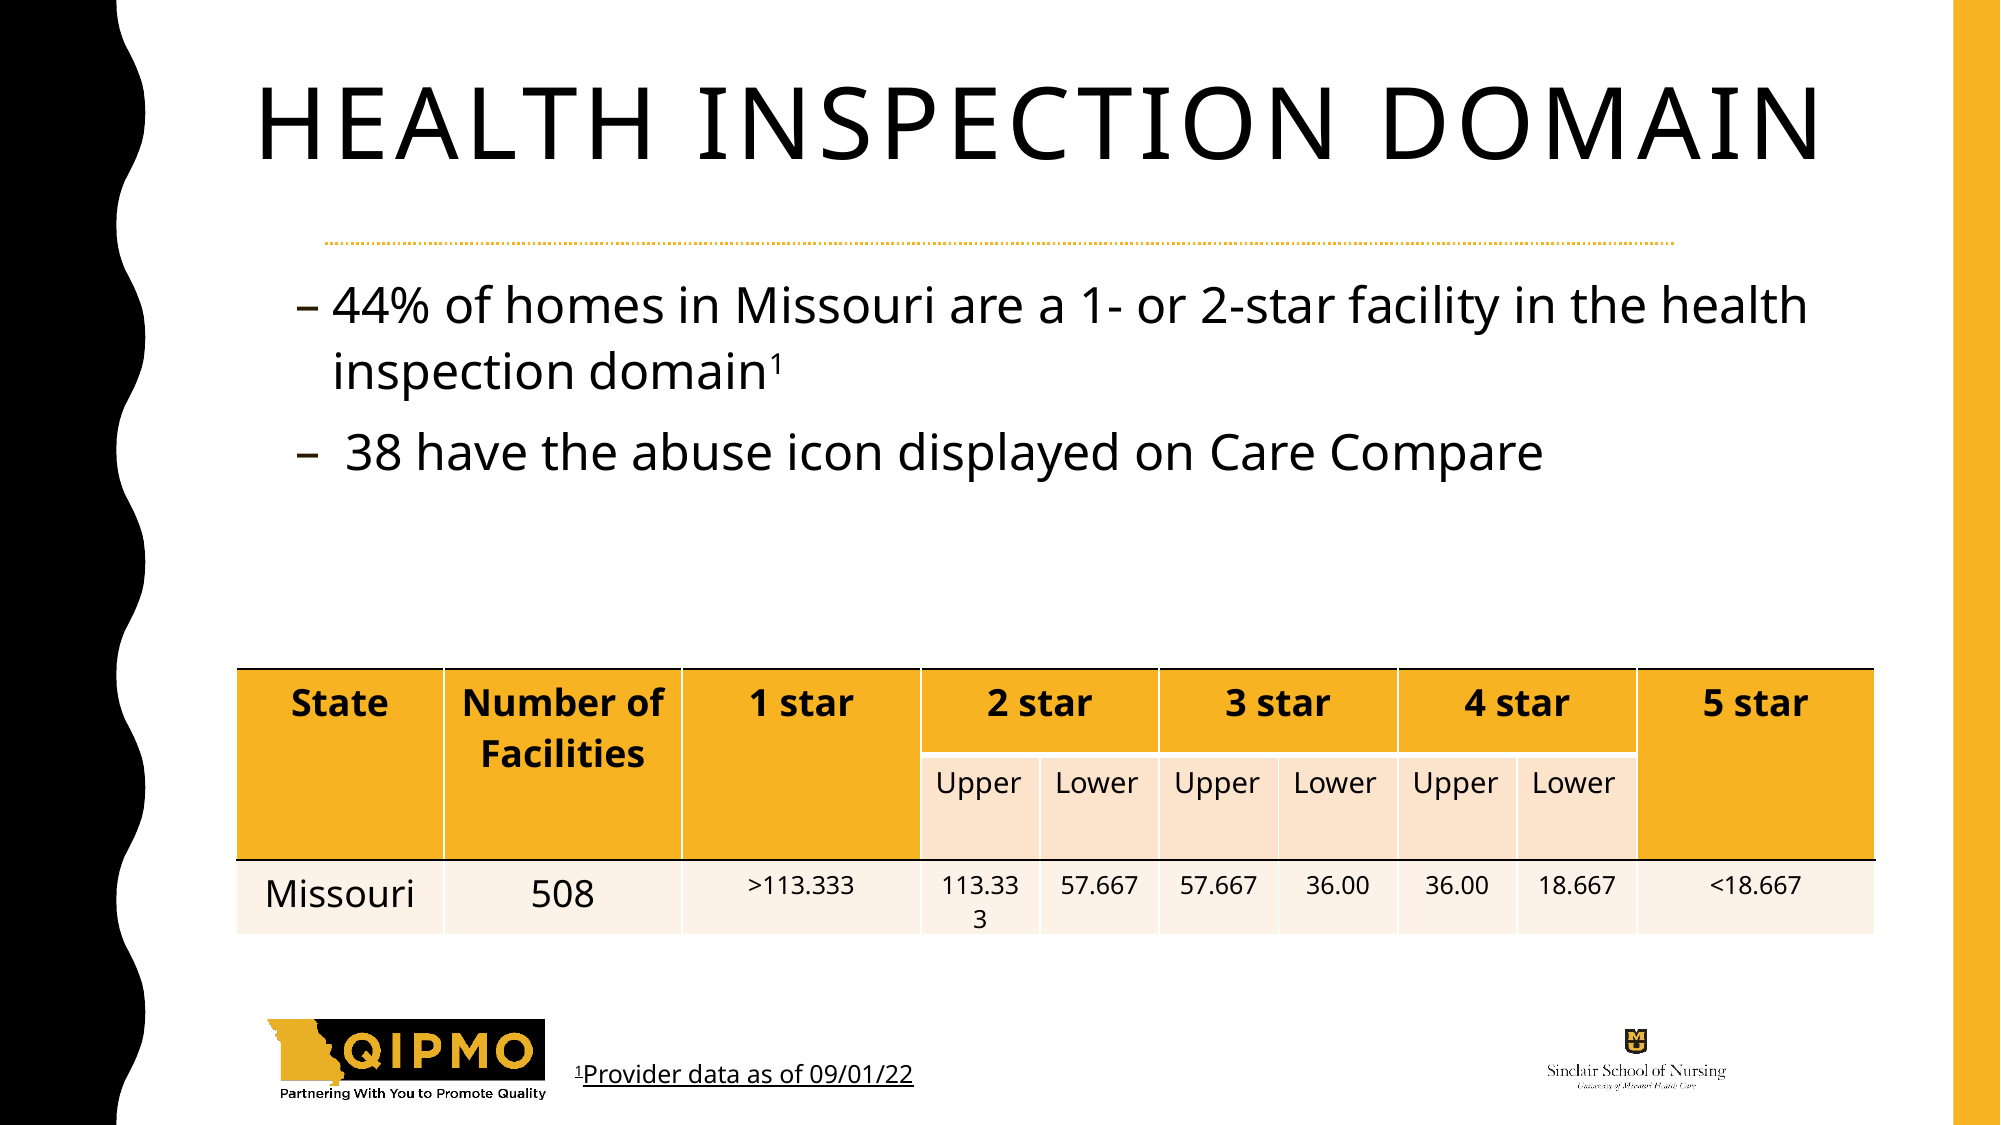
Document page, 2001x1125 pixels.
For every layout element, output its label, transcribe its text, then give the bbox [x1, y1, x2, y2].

table_cell 18.667 [1518, 861, 1636, 934]
table_cell 57.667 [1160, 861, 1278, 934]
picture [1540, 1021, 1733, 1098]
table_cell 57.667 [1041, 861, 1158, 934]
table_cell Lower [1041, 758, 1158, 859]
table_header 1 star [683, 670, 920, 859]
table_cell Lower [1279, 758, 1397, 859]
table_cell 508 [445, 861, 681, 934]
table_header 3 star [1160, 670, 1397, 752]
table_cell Upper [1399, 758, 1516, 859]
table_cell <18.667 [1638, 861, 1874, 934]
table_header 5 star [1638, 670, 1874, 859]
picture [267, 1019, 546, 1100]
table_cell 36.00 [1279, 861, 1397, 934]
table_cell Upper [1160, 758, 1278, 859]
table_cell Lower [1518, 758, 1636, 859]
text_box 1Provider data as of 09/01/22 [559, 1051, 1643, 1100]
table_cell Missouri [237, 861, 443, 934]
list 44% of homes in Missouri are a 1- or 2-star facility in the health inspection domain1 38 have the abuse icon displayed on Care Compare [205, 260, 1912, 965]
table_header Number of Facilities [445, 670, 681, 859]
table_header 4 star [1399, 670, 1636, 752]
table_cell 113.333 [922, 861, 1039, 934]
table_header State [237, 670, 443, 859]
title Health Inspection Domain [205, 28, 1875, 227]
table_cell >113.333 [683, 861, 920, 934]
table_cell 36.00 [1399, 861, 1516, 934]
table_header 2 star [922, 670, 1158, 752]
table_cell Upper [922, 758, 1039, 859]
